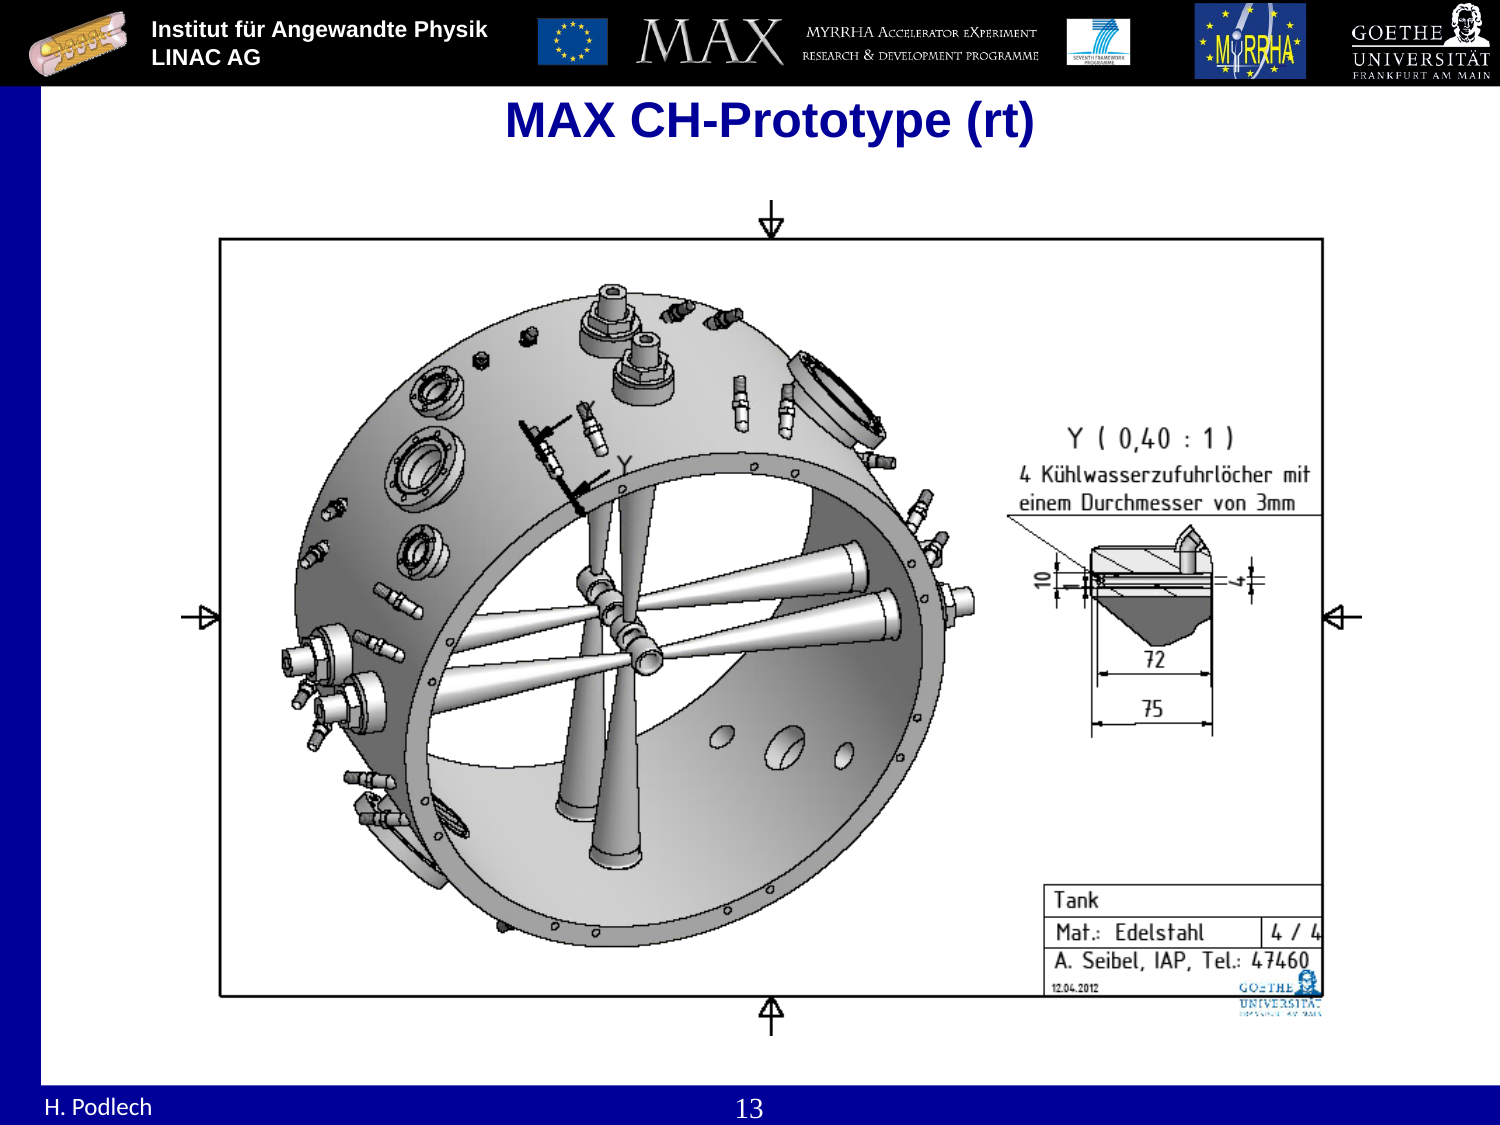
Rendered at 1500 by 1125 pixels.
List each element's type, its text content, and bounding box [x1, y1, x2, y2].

picture [1352, 3, 1490, 79]
picture [525, 12, 1146, 71]
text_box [180, 200, 1363, 1036]
picture [24, 7, 129, 77]
title MAX CH-Prototype (rt) [140, 86, 1400, 150]
picture [1194, 3, 1307, 79]
